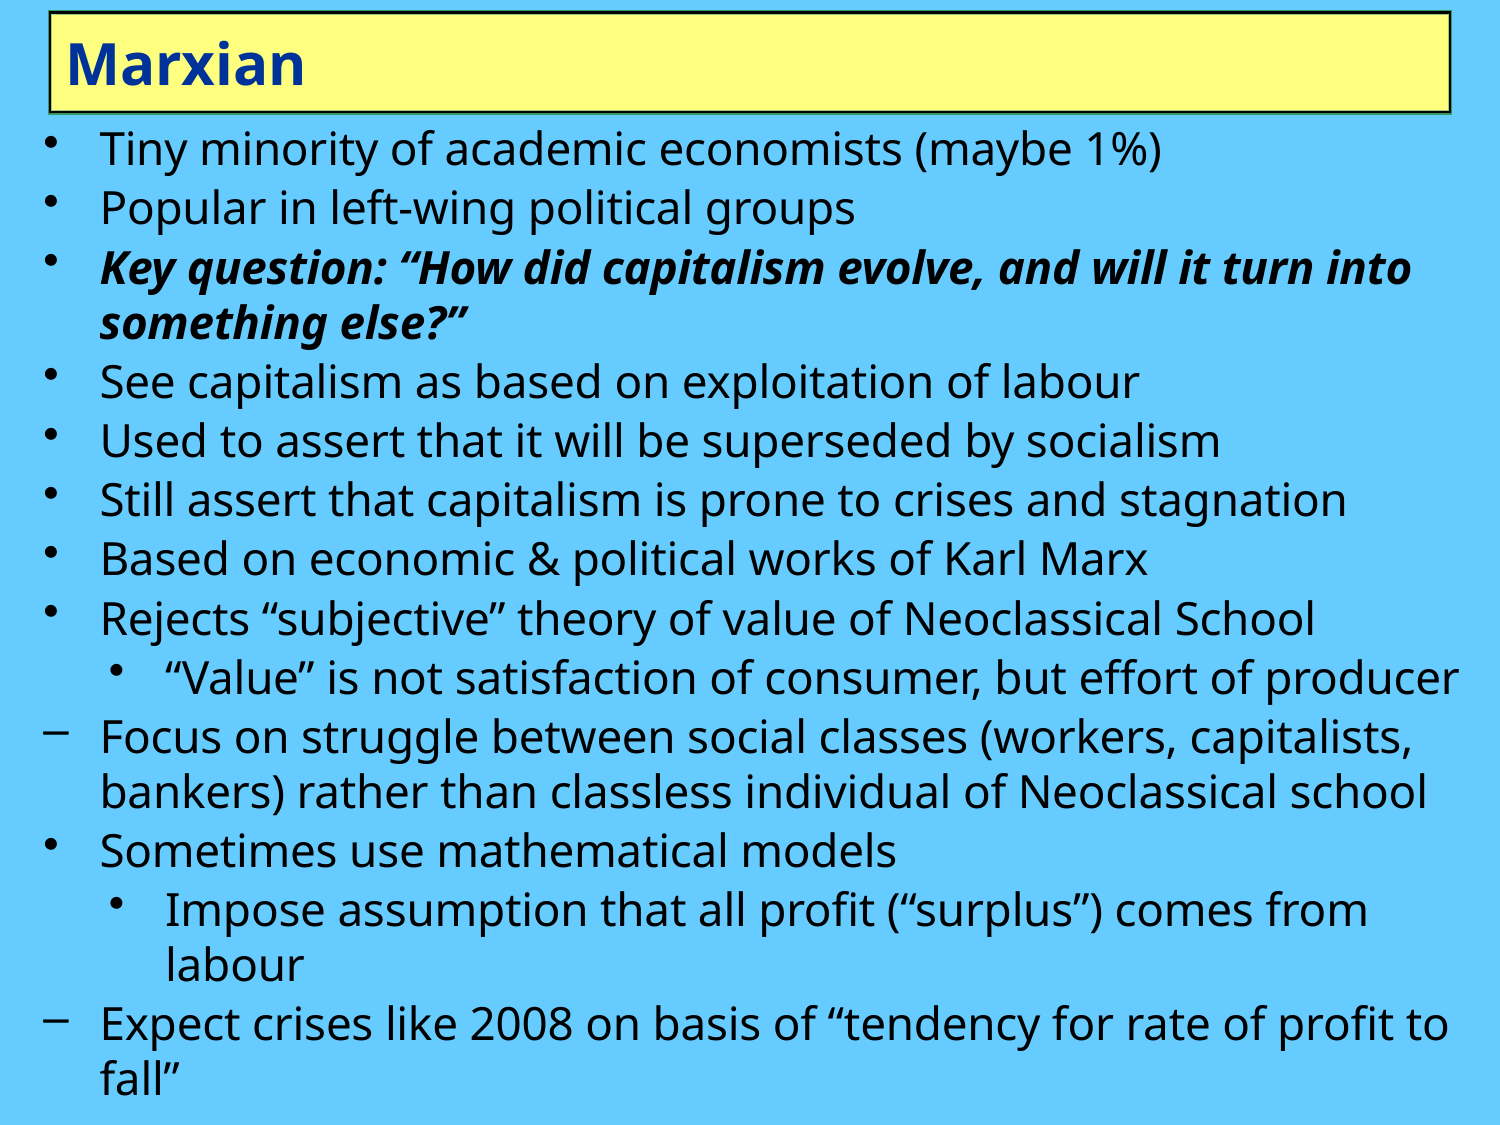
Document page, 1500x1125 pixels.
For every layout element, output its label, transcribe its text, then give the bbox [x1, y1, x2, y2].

title Marxian [49, 11, 1451, 112]
list Tiny minority of academic economists (maybe 1%) Popular in left-wing political groups Key question: “How did capitalism evolve, and will it turn into something else?” See capitalism as based on exploitation of labour Used to assert that it will be superseded by socialism Still assert that capitalism is prone to crises and stagnation Based on economic & political works of Karl Marx Rejects “subjective” theory of value of Neoclassical School “Value” is not satisfaction of consumer, but effort of producer Focus on struggle between social classes (workers, capitalists, bankers) rather than classless individual of Neoclassical school Sometimes use mathematical models Impose assumption that all profit (“surplus”) comes from labour Expect crises like 2008 on basis of “tendency for rate of profit to fall” [37, 112, 1475, 1063]
